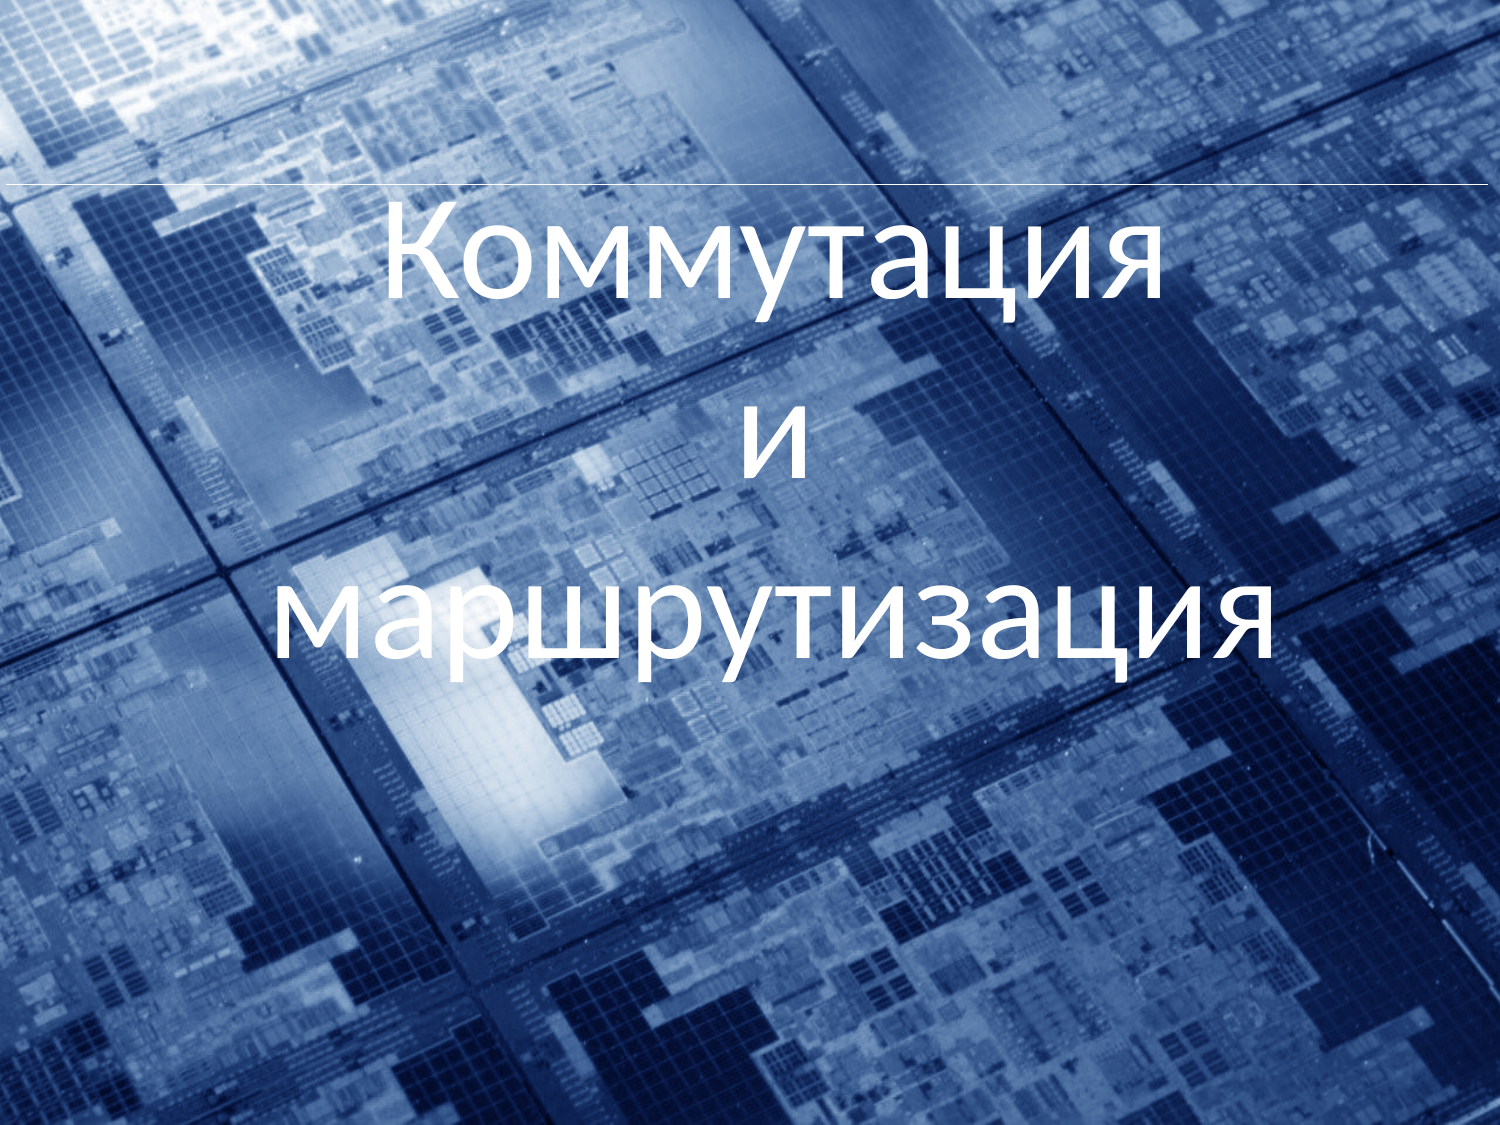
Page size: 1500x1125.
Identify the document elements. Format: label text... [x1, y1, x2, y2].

picture [0, 0, 1500, 1125]
title Коммутация и маршрутизация [99, 324, 1450, 513]
